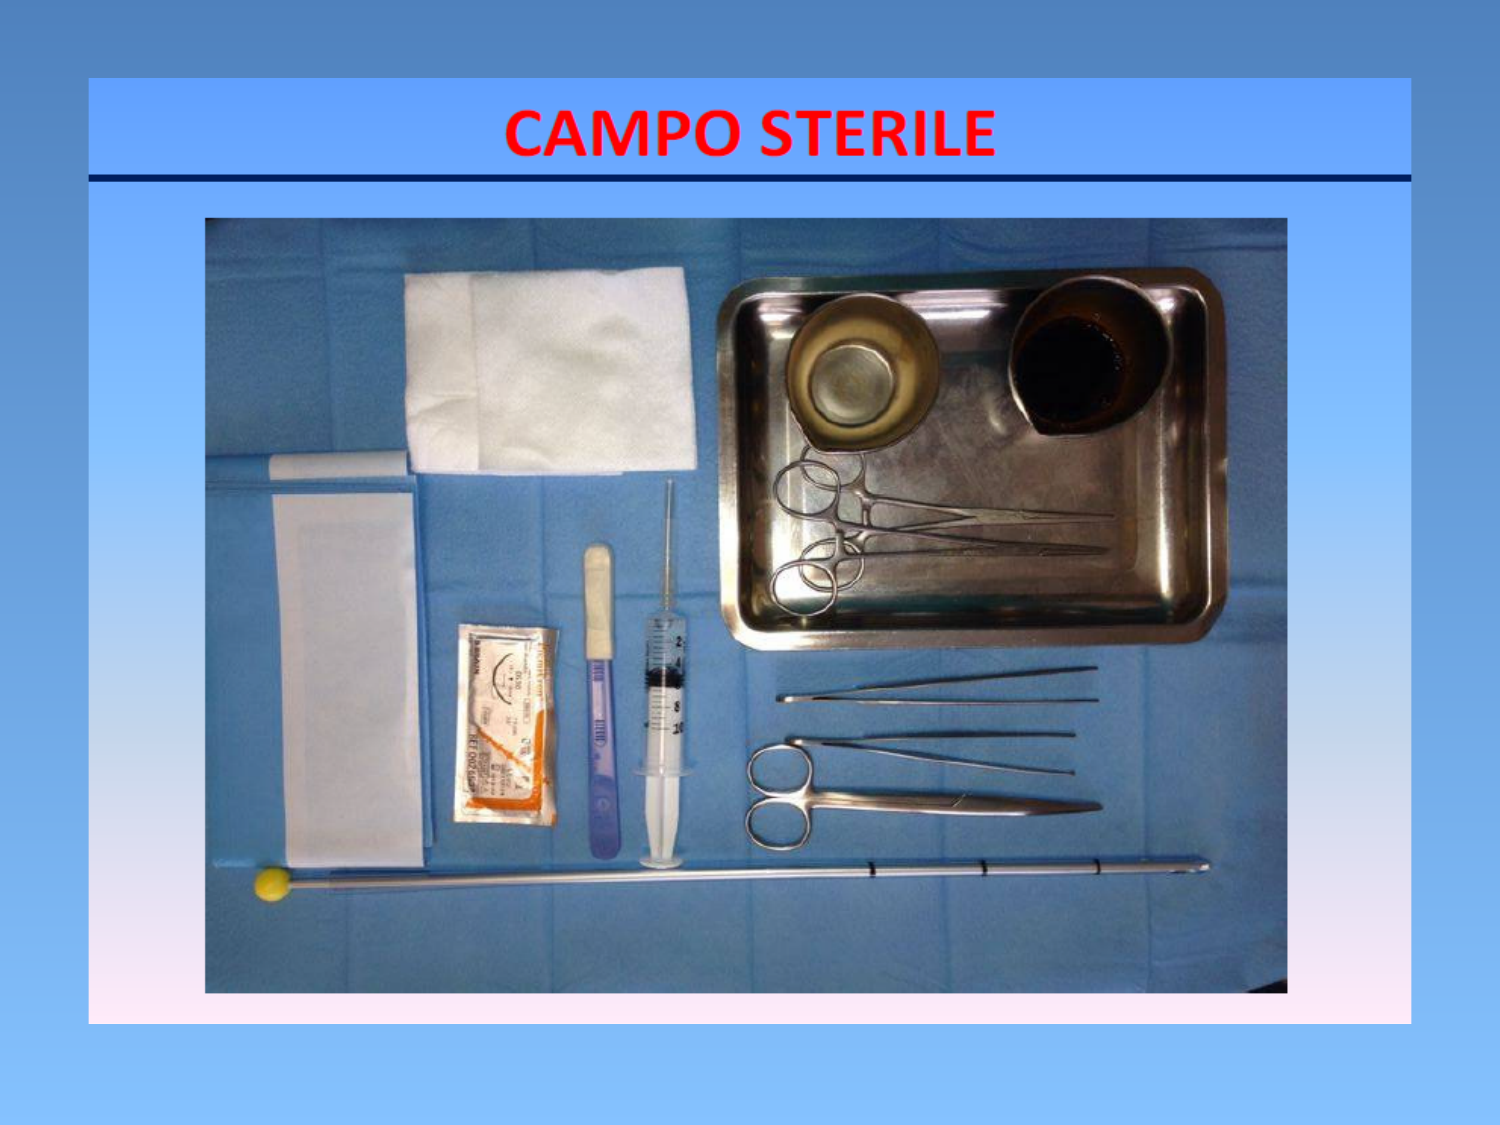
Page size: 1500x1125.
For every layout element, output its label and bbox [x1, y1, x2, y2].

picture [88, 77, 1412, 1024]
